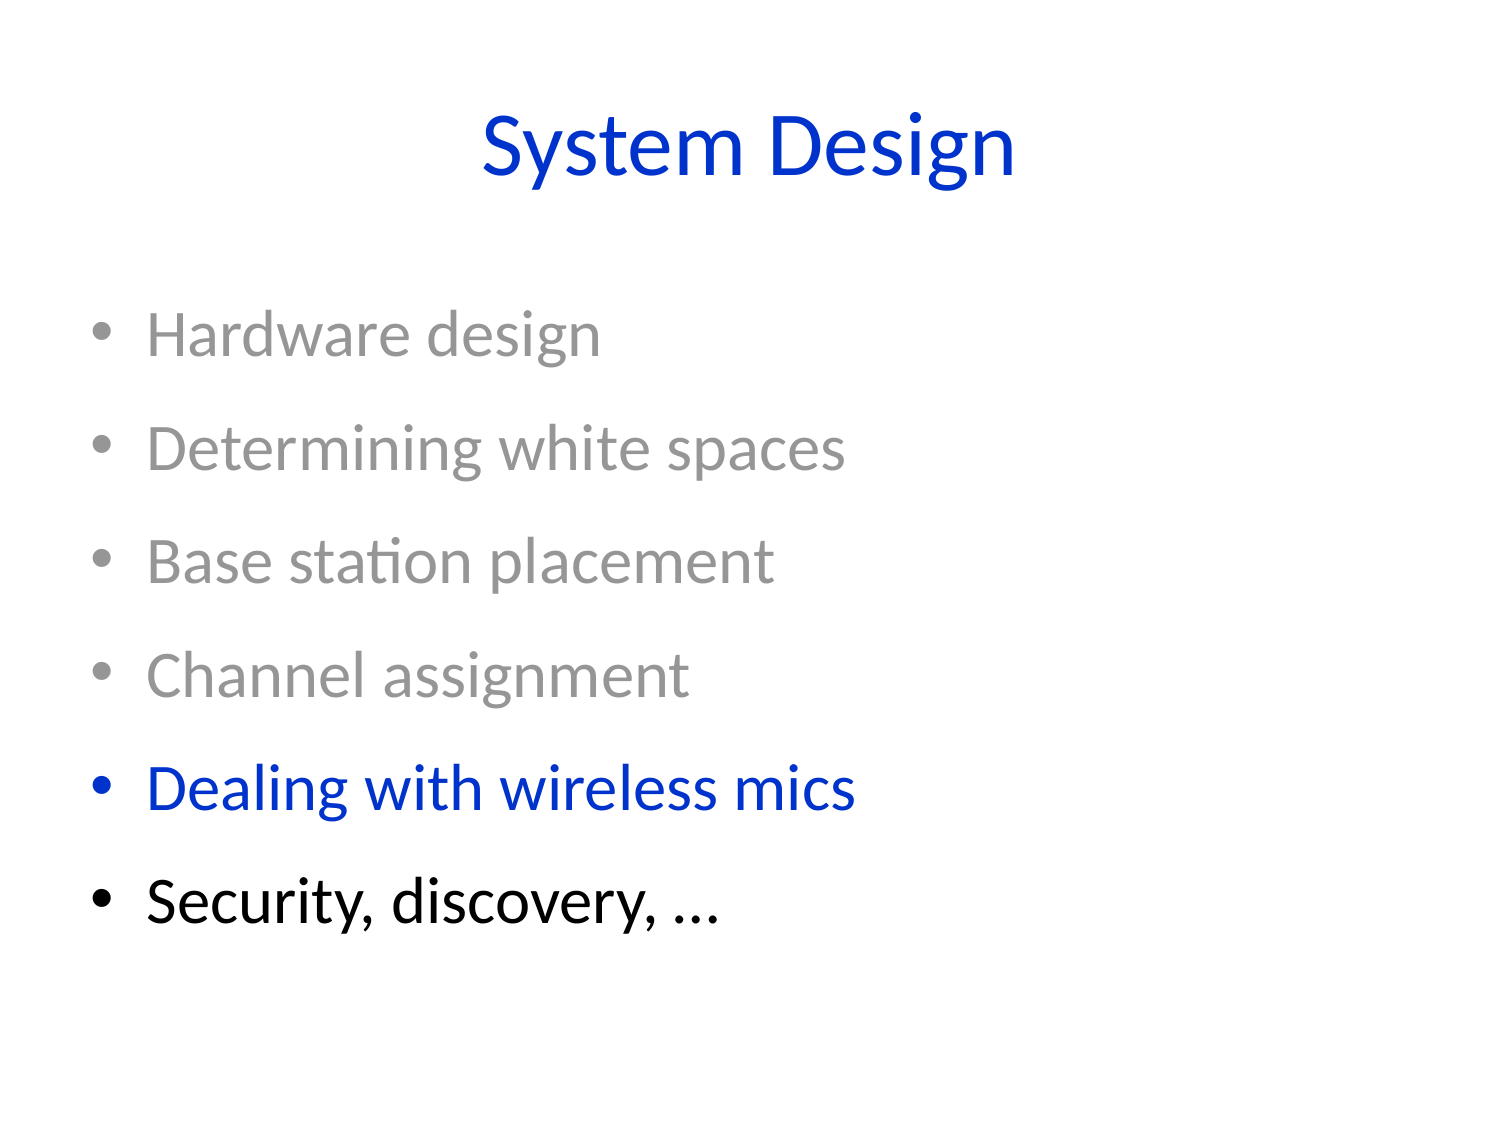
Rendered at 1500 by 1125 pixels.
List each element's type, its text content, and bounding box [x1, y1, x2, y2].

list Hardware design Determining white spaces Base station placement Channel assignment Dealing with wireless mics Security, discovery, … [75, 262, 1425, 1005]
title System Design [75, 45, 1425, 233]
